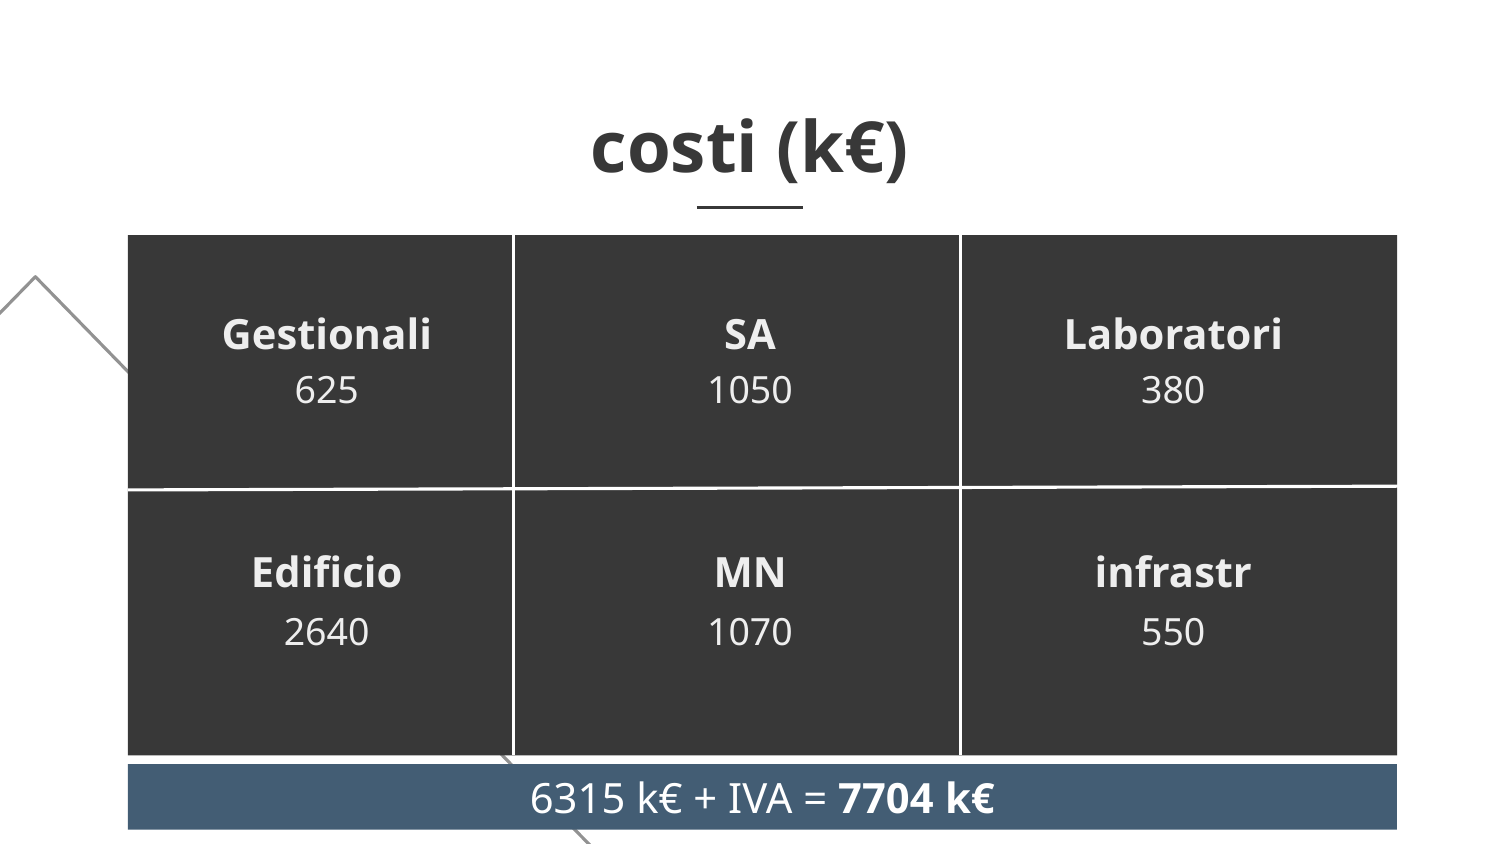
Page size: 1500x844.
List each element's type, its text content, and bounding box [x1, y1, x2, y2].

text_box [127, 485, 1431, 491]
title MN [595, 538, 905, 604]
subtitle 380 [1020, 351, 1327, 438]
subtitle 1070 [596, 592, 904, 680]
title costi (k€) [323, 87, 1177, 174]
title Edificio [171, 538, 483, 604]
title Laboratori [1019, 300, 1328, 367]
text_box 6315 k€ + IVA = 7704 k€ [127, 764, 1397, 830]
title infrastr [1019, 538, 1328, 604]
subtitle 550 [1020, 592, 1327, 680]
subtitle 2640 [173, 592, 480, 680]
title SA [595, 300, 905, 367]
title Gestionali [171, 300, 483, 367]
subtitle 1050 [596, 351, 904, 438]
subtitle 625 [173, 351, 480, 438]
